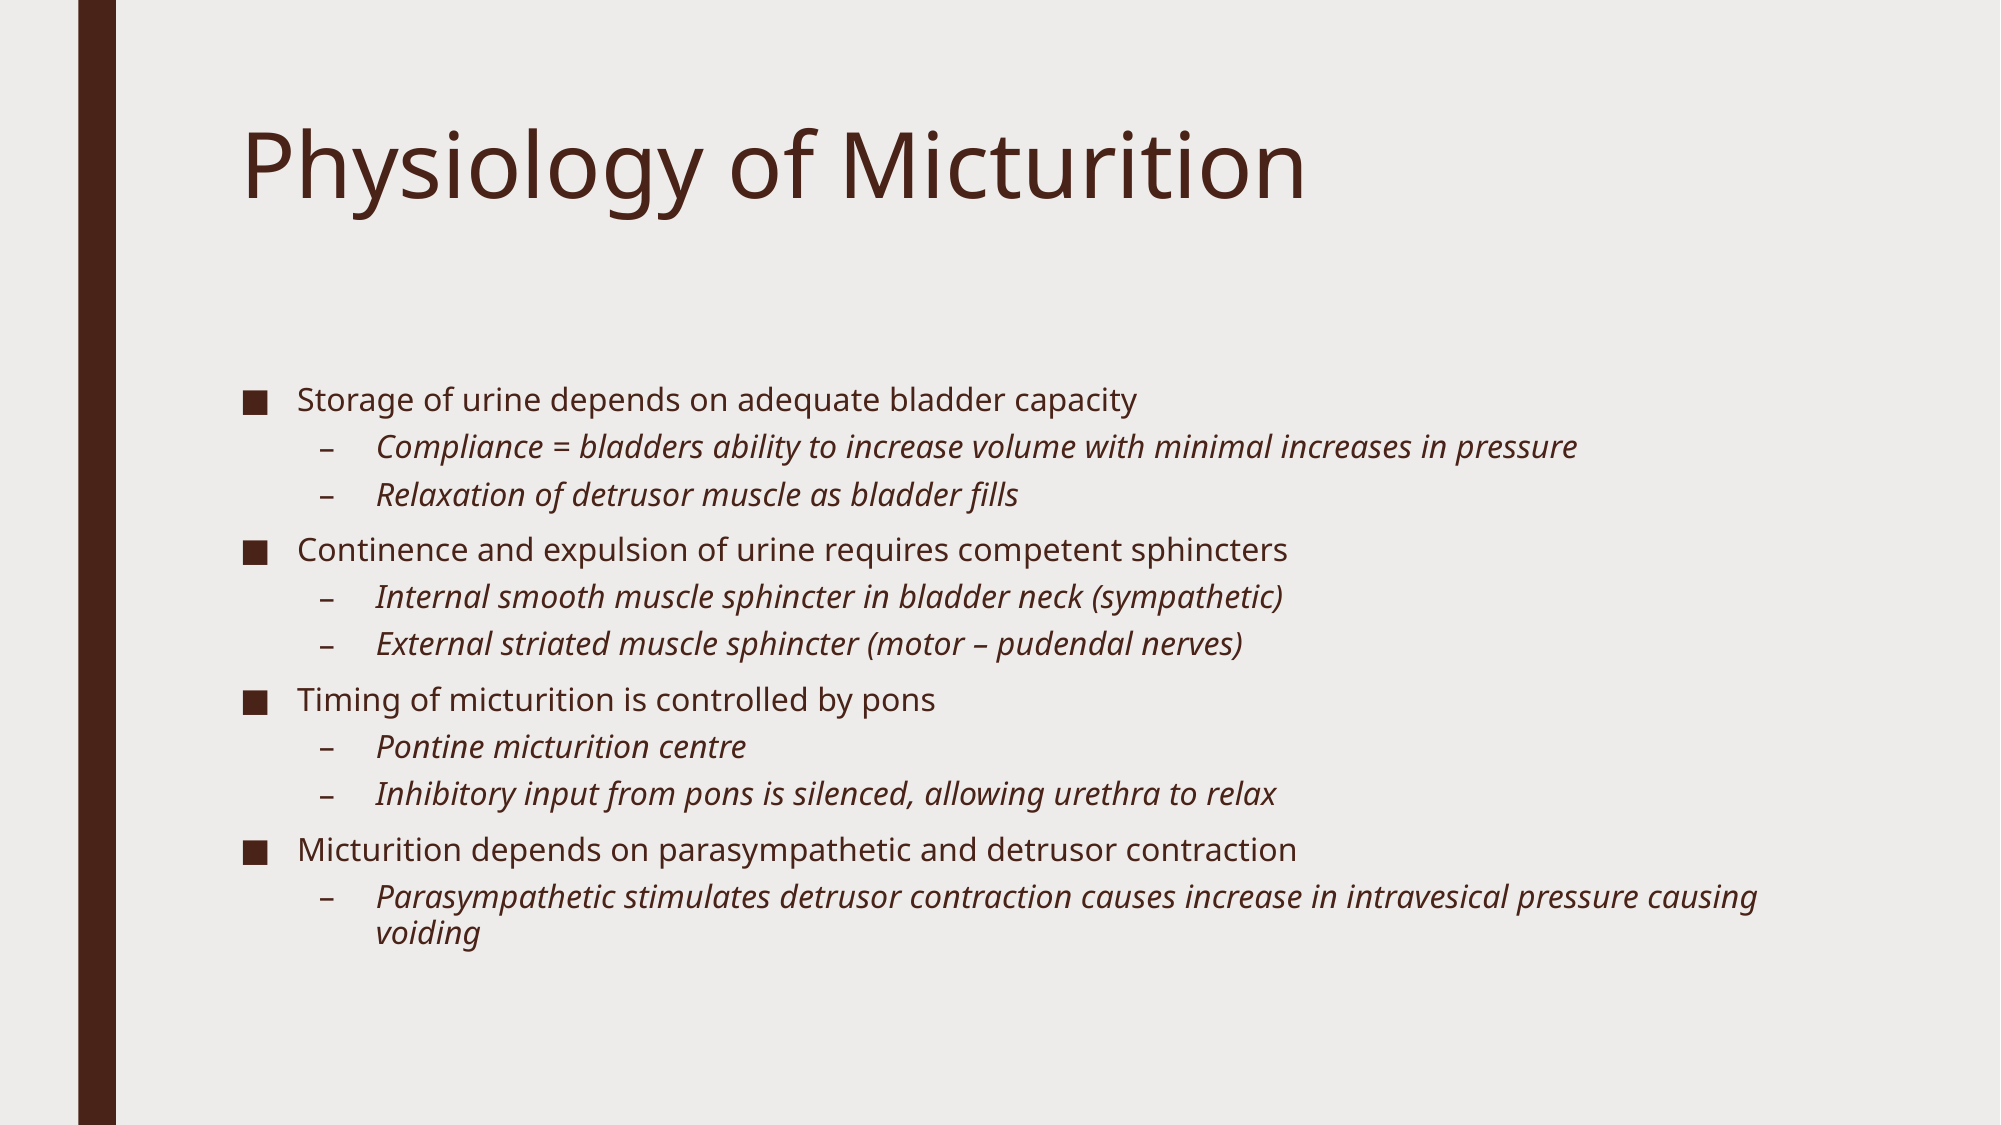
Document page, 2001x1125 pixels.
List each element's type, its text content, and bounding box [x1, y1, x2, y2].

title Physiology of Micturition [225, 112, 1800, 357]
list Storage of urine depends on adequate bladder capacity Compliance = bladders ability to increase volume with minimal increases in pressure Relaxation of detrusor muscle as bladder fills Continence and expulsion of urine requires competent sphincters Internal smooth muscle sphincter in bladder neck (sympathetic) External striated muscle sphincter (motor – pudendal nerves) Timing of micturition is controlled by pons Pontine micturition centre Inhibitory input from pons is silenced, allowing urethra to relax Micturition depends on parasympathetic and detrusor contraction Parasympathetic stimulates detrusor contraction causes increase in intravesical pressure causing voiding [225, 375, 1800, 963]
